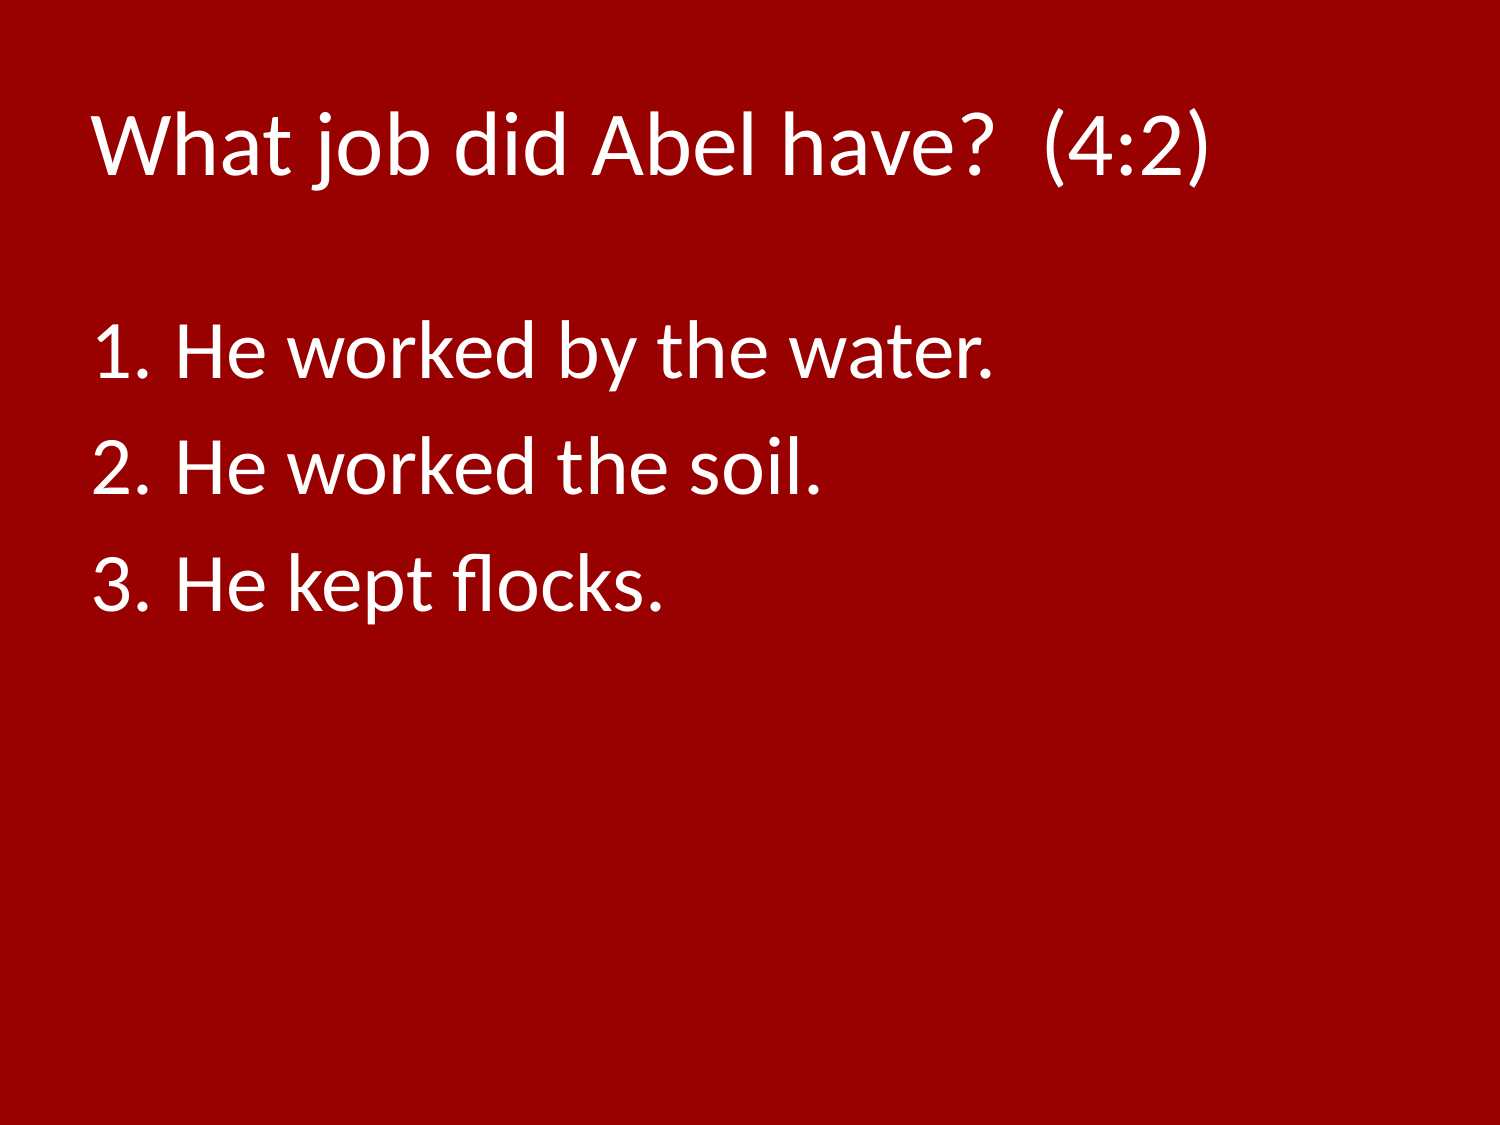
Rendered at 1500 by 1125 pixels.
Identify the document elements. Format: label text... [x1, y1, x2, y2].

list He worked by the water. He worked the soil. He kept flocks. [75, 287, 1425, 1005]
title What job did Abel have? (4:2) [75, 45, 1425, 233]
